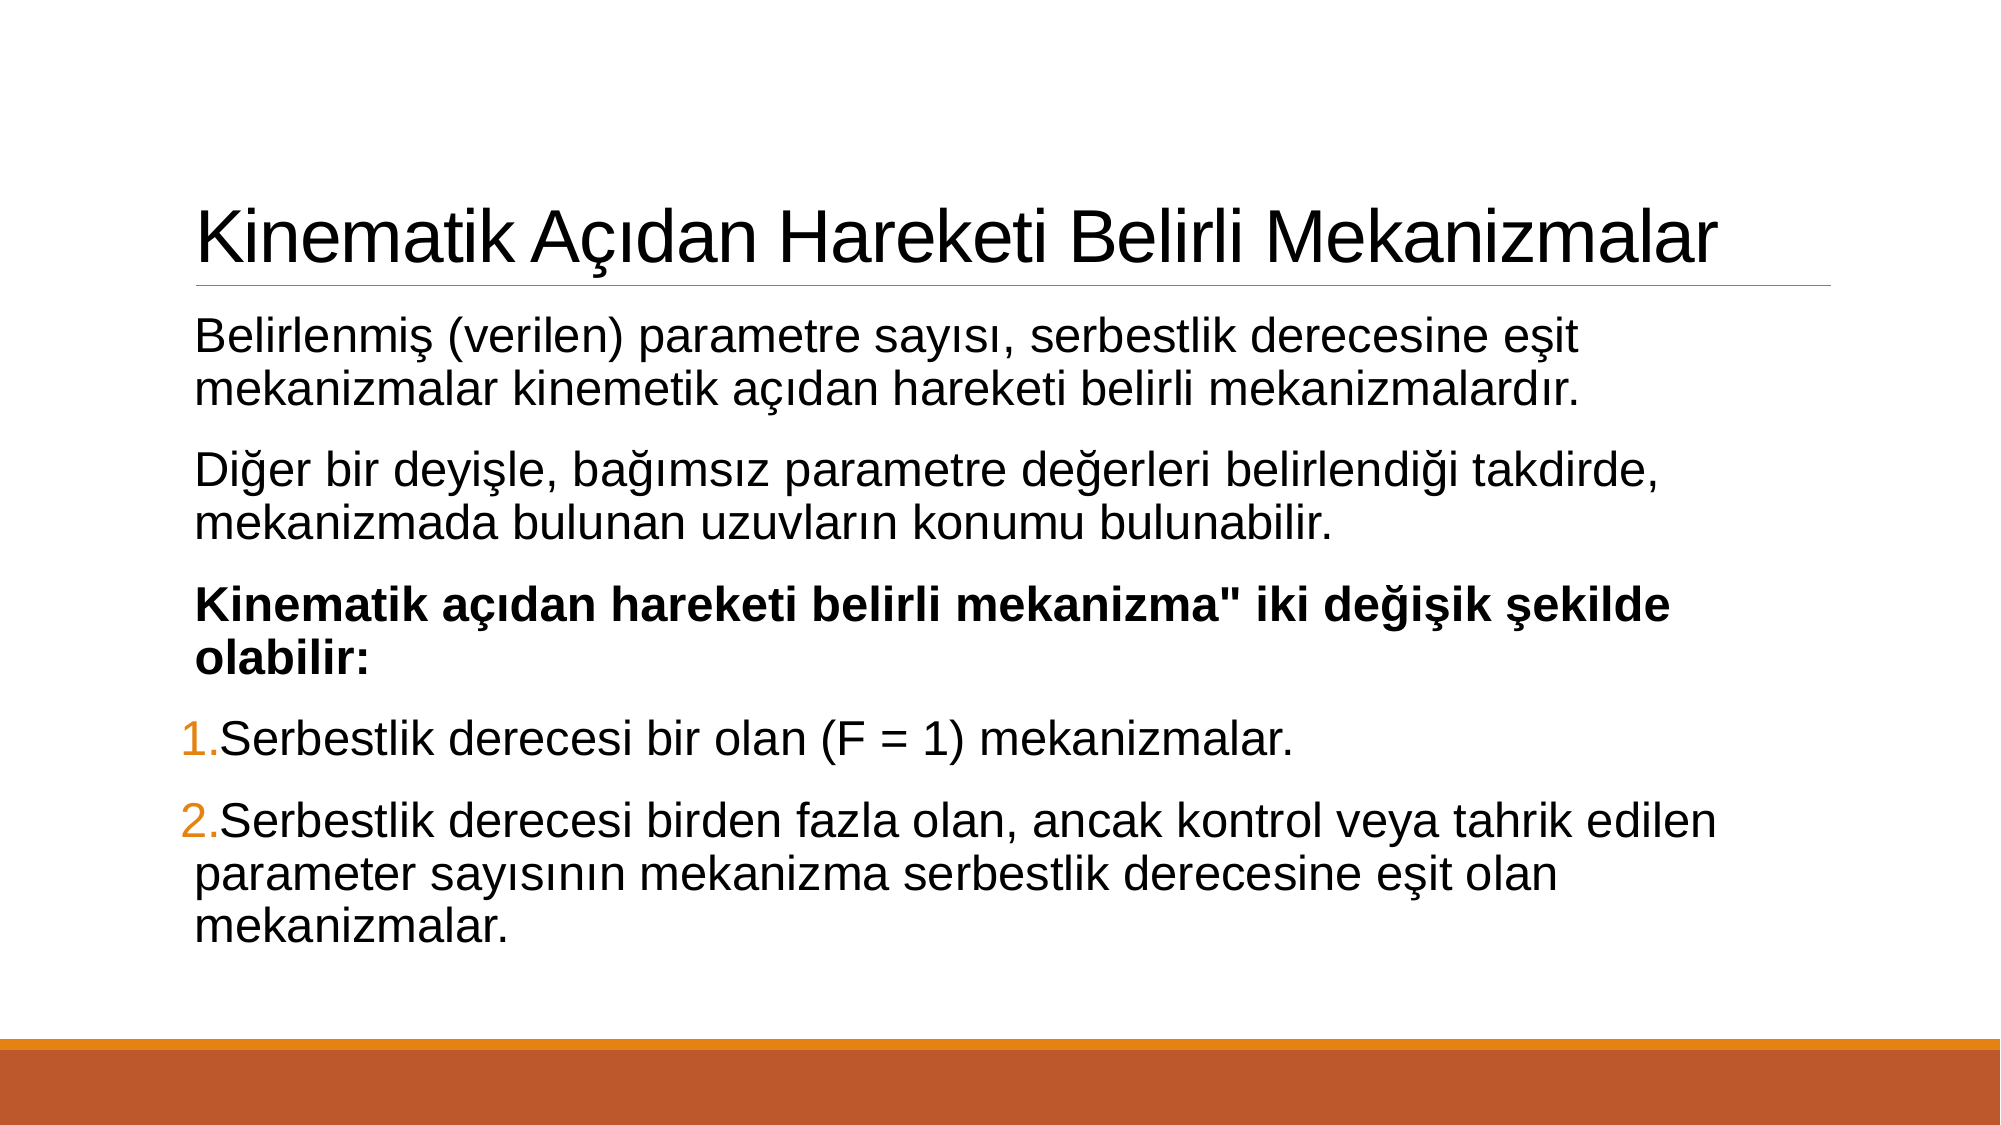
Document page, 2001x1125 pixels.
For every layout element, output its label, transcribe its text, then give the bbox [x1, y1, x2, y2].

title Kinematik Açıdan Hareketi Belirli Mekanizmalar [180, 47, 1830, 285]
list Belirlenmiş (verilen) parametre sayısı, serbestlik derecesine eşit mekanizmalar kinemetik açıdan hareketi belirli mekanizmalardır. Diğer bir deyişle, bağımsız parametre değerleri belirlendiği takdirde, mekanizmada bulunan uzuvların konumu bulunabilir. Kinematik açıdan hareketi belirli mekanizma" iki değişik şekilde olabilir: Serbestlik derecesi bir olan (F = 1) mekanizmalar. Serbestlik derecesi birden fazla olan, ancak kontrol veya tahrik edilen parameter sayısının mekanizma serbestlik derecesine eşit olan mekanizmalar. [180, 302, 1830, 963]
